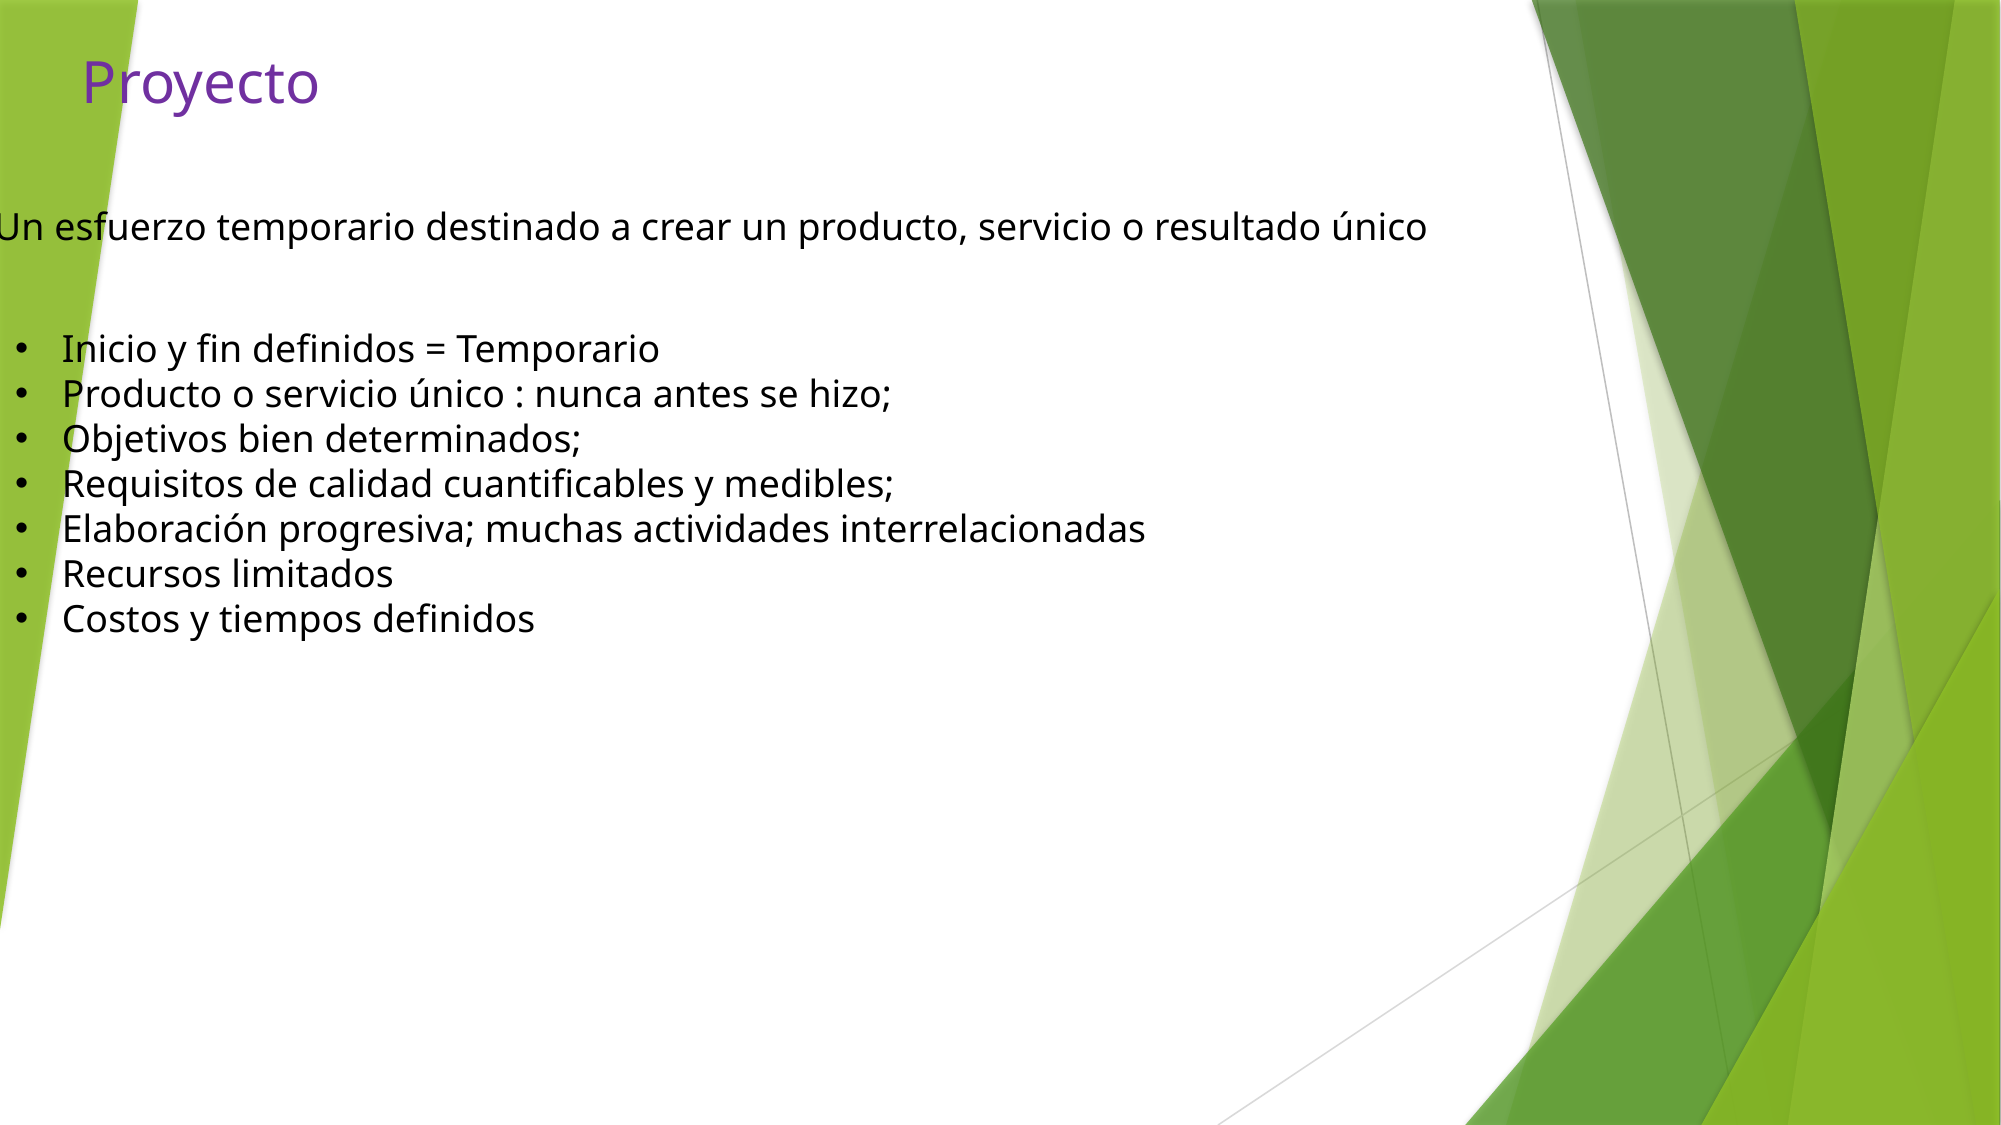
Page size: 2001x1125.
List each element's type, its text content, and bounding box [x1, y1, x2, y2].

text_box Proyecto [67, 38, 351, 193]
text_box Inicio y fin definidos = Temporario Producto o servicio único : nunca antes se hizo; Objetivos bien determinados; Requisitos de calidad cuantificables y medibles; Elaboración progresiva; muchas actividades interrelacionadas Recursos limitados Costos y tiempos definidos [0, 317, 1163, 738]
text_box Un esfuerzo temporario destinado a crear un producto, servicio o resultado único [0, 195, 1445, 256]
